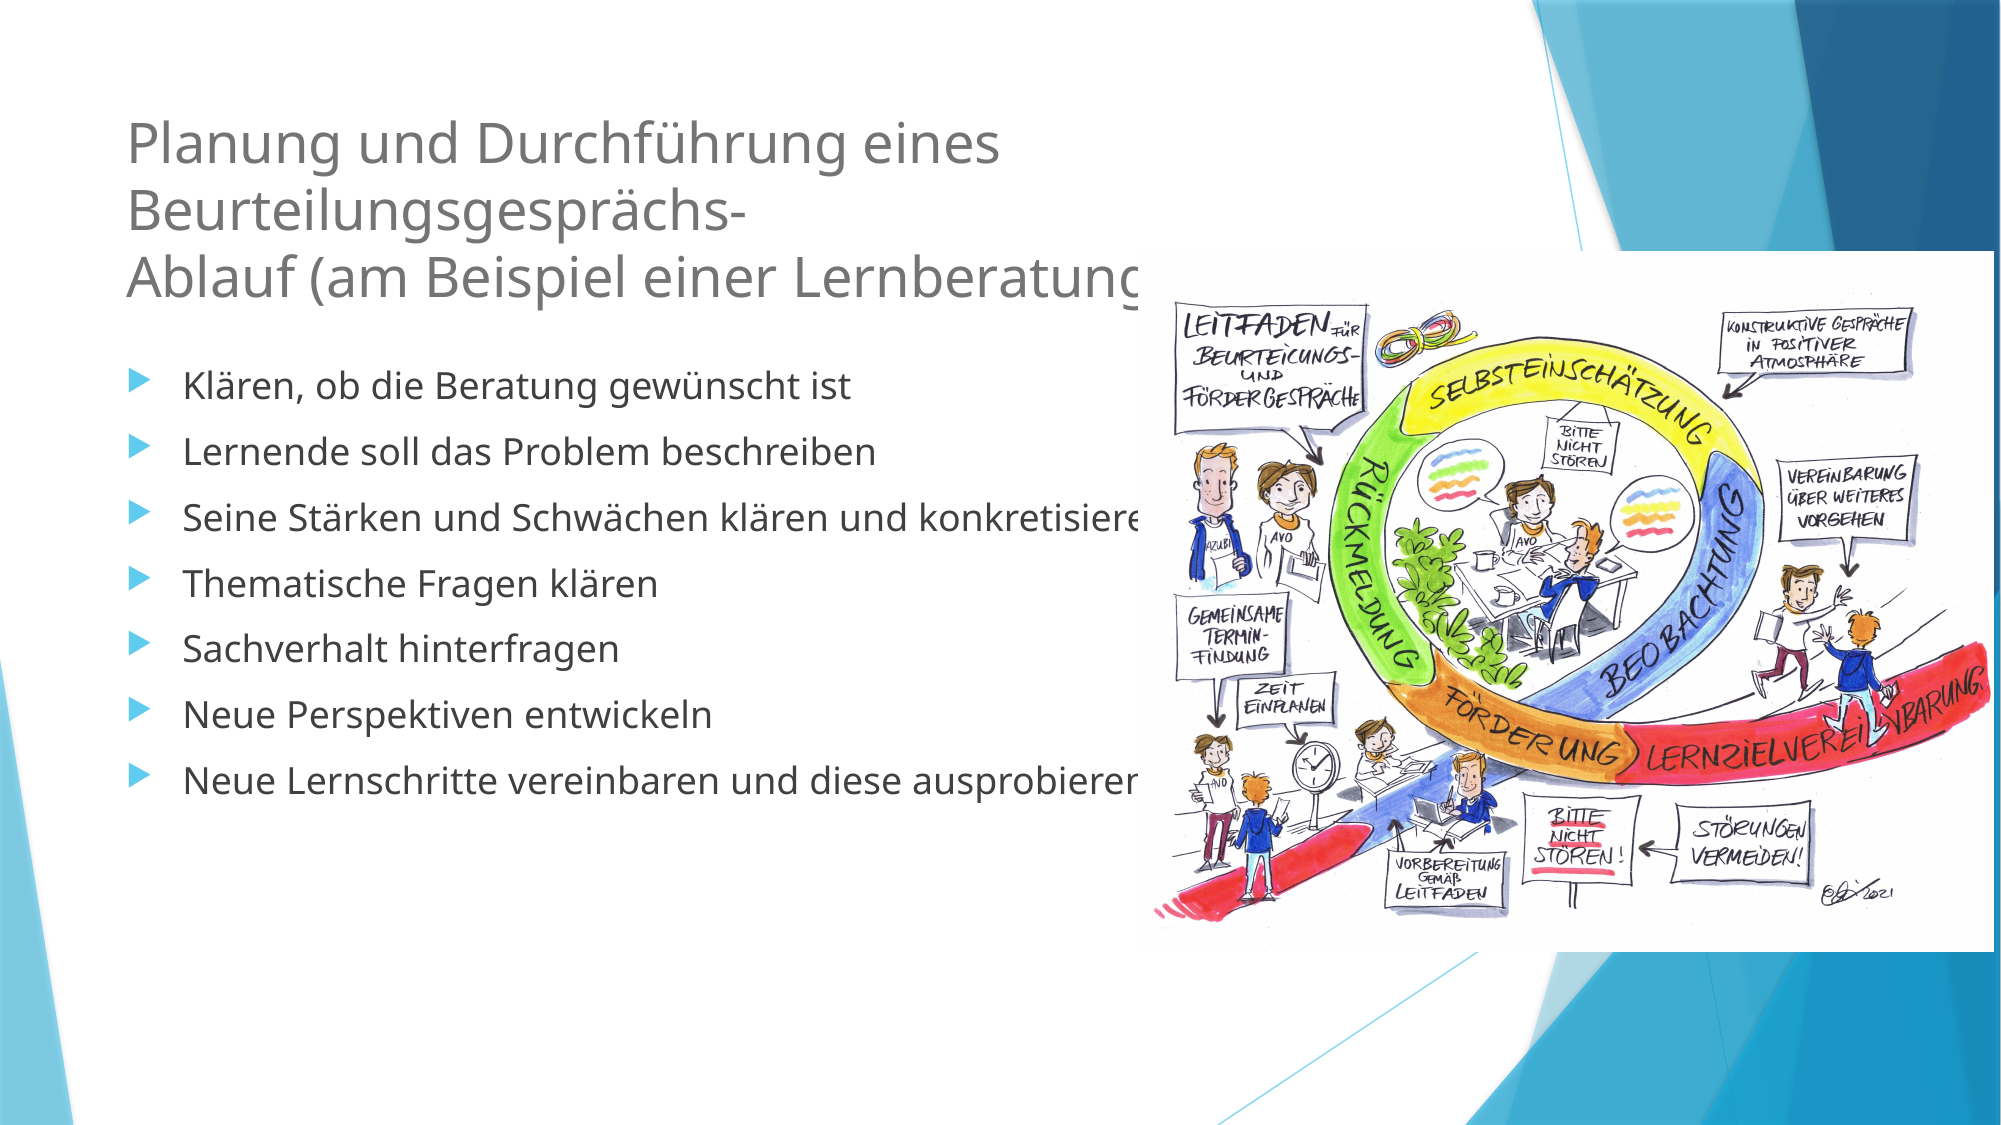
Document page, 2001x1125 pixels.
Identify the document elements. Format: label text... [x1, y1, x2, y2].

picture [1137, 250, 1994, 953]
title Planung und Durchführung eines Beurteilungsgesprächs- Ablauf (am Beispiel einer Lernberatung) [111, 99, 1522, 317]
list Klären, ob die Beratung gewünscht ist Lernende soll das Problem beschreiben Seine Stärken und Schwächen klären und konkretisieren Thematische Fragen klären Sachverhalt hinterfragen Neue Perspektiven entwickeln Neue Lernschritte vereinbaren und diese ausprobieren [111, 354, 1522, 992]
